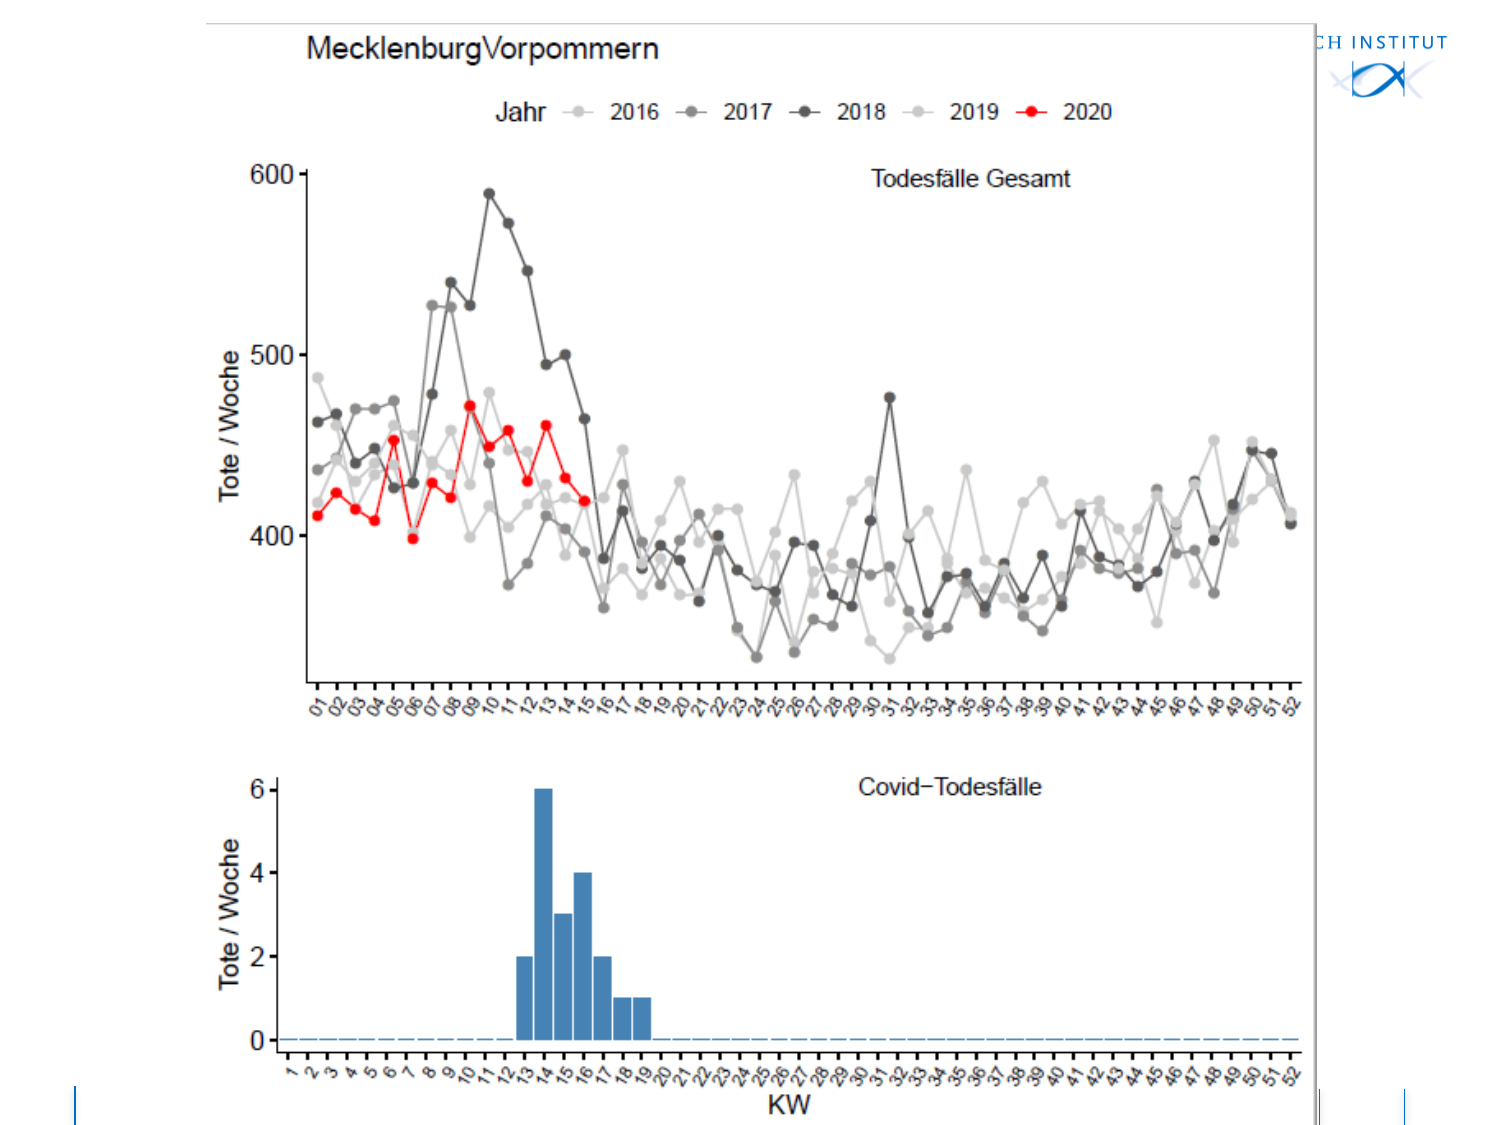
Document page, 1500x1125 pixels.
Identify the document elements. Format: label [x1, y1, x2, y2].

picture [206, 22, 1454, 1125]
